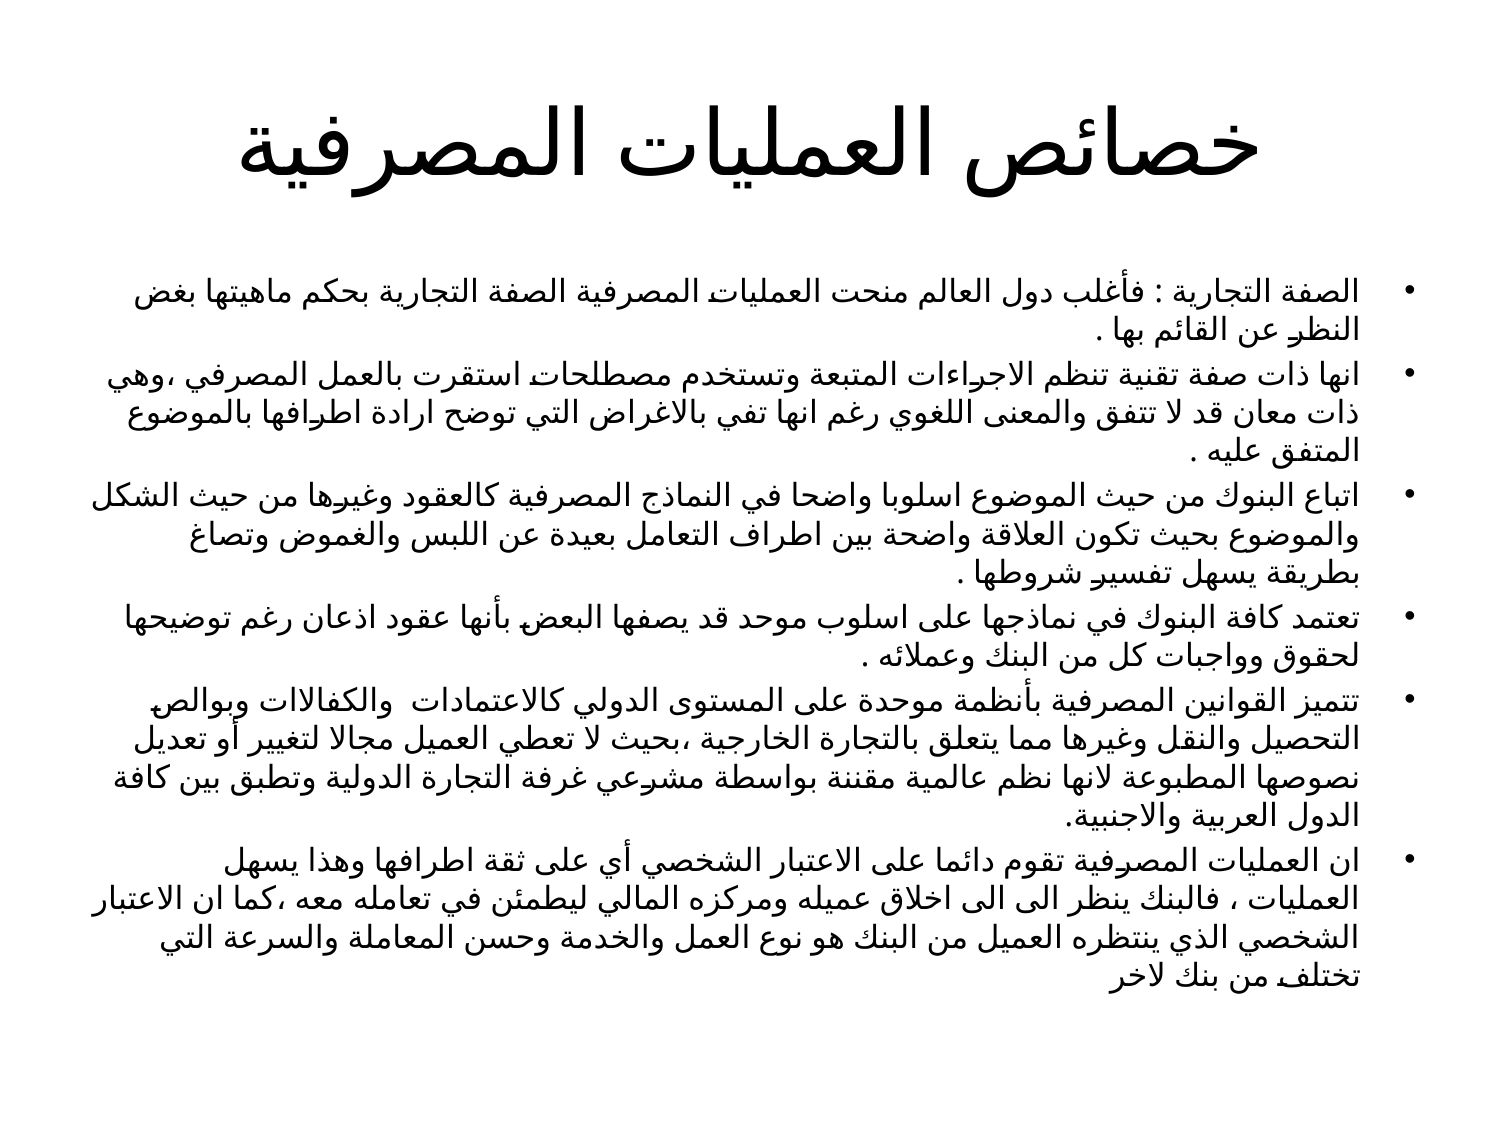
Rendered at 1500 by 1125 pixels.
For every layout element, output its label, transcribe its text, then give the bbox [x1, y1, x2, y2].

title خصائص العمليات المصرفية [75, 45, 1425, 233]
list الصفة التجارية : فأغلب دول العالم منحت العمليات المصرفية الصفة التجارية بحكم ماهيتها بغض النظر عن القائم بها . انها ذات صفة تقنية تنظم الاجراءات المتبعة وتستخدم مصطلحات استقرت بالعمل المصرفي ،وهي ذات معان قد لا تتفق والمعنى اللغوي رغم انها تفي بالاغراض التي توضح ارادة اطرافها بالموضوع المتفق عليه . اتباع البنوك من حيث الموضوع اسلوبا واضحا في النماذج المصرفية كالعقود وغيرها من حيث الشكل والموضوع بحيث تكون العلاقة واضحة بين اطراف التعامل بعيدة عن اللبس والغموض وتصاغ بطريقة يسهل تفسير شروطها . تعتمد كافة البنوك في نماذجها على اسلوب موحد قد يصفها البعض بأنها عقود اذعان رغم توضيحها لحقوق وواجبات كل من البنك وعملائه . تتميز القوانين المصرفية بأنظمة موحدة على المستوى الدولي كالاعتمادات والكفالاات وبوالص التحصيل والنقل وغيرها مما يتعلق بالتجارة الخارجية ،بحيث لا تعطي العميل مجالا لتغيير أو تعديل نصوصها المطبوعة لانها نظم عالمية مقننة بواسطة مشرعي غرفة التجارة الدولية وتطبق بين كافة الدول العربية والاجنبية. ان العمليات المصرفية تقوم دائما على الاعتبار الشخصي أي على ثقة اطرافها وهذا يسهل العمليات ، فالبنك ينظر الى الى اخلاق عميله ومركزه المالي ليطمئن في تعامله معه ،كما ان الاعتبار الشخصي الذي ينتظره العميل من البنك هو نوع العمل والخدمة وحسن المعاملة والسرعة التي تختلف من بنك لاخر [75, 262, 1425, 1005]
